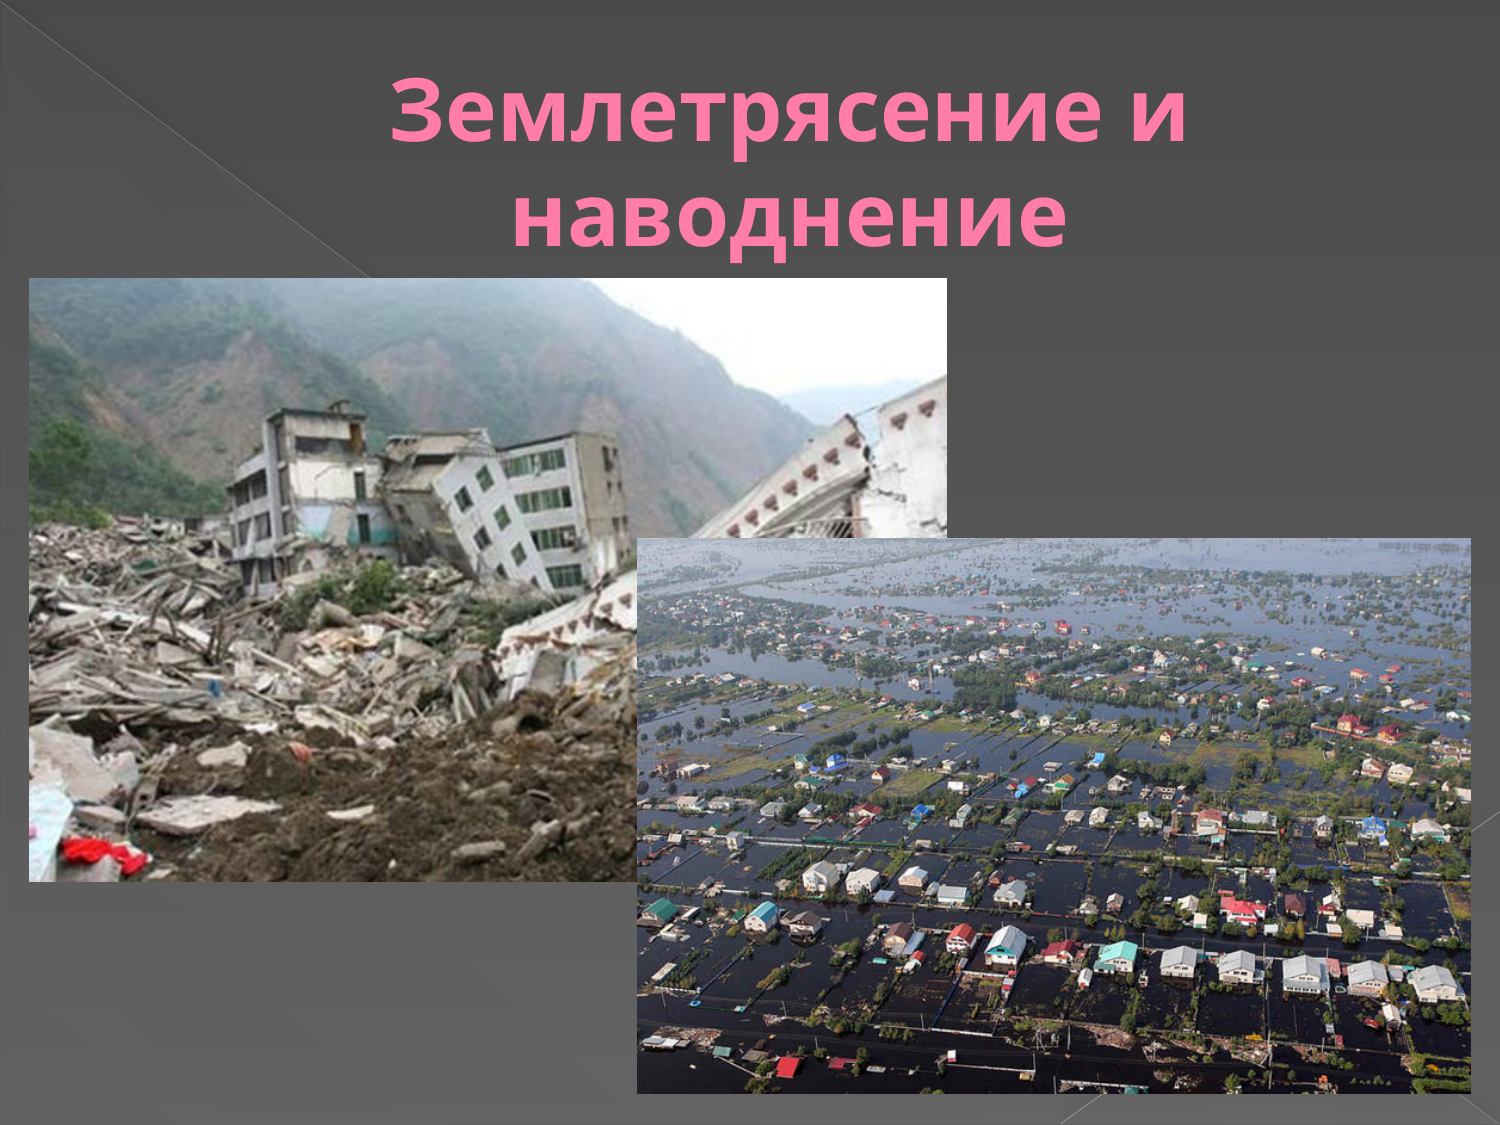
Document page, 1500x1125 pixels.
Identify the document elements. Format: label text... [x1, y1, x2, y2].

title Землетрясение и наводнение [75, 43, 1425, 274]
picture [29, 278, 947, 882]
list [637, 538, 1471, 1095]
